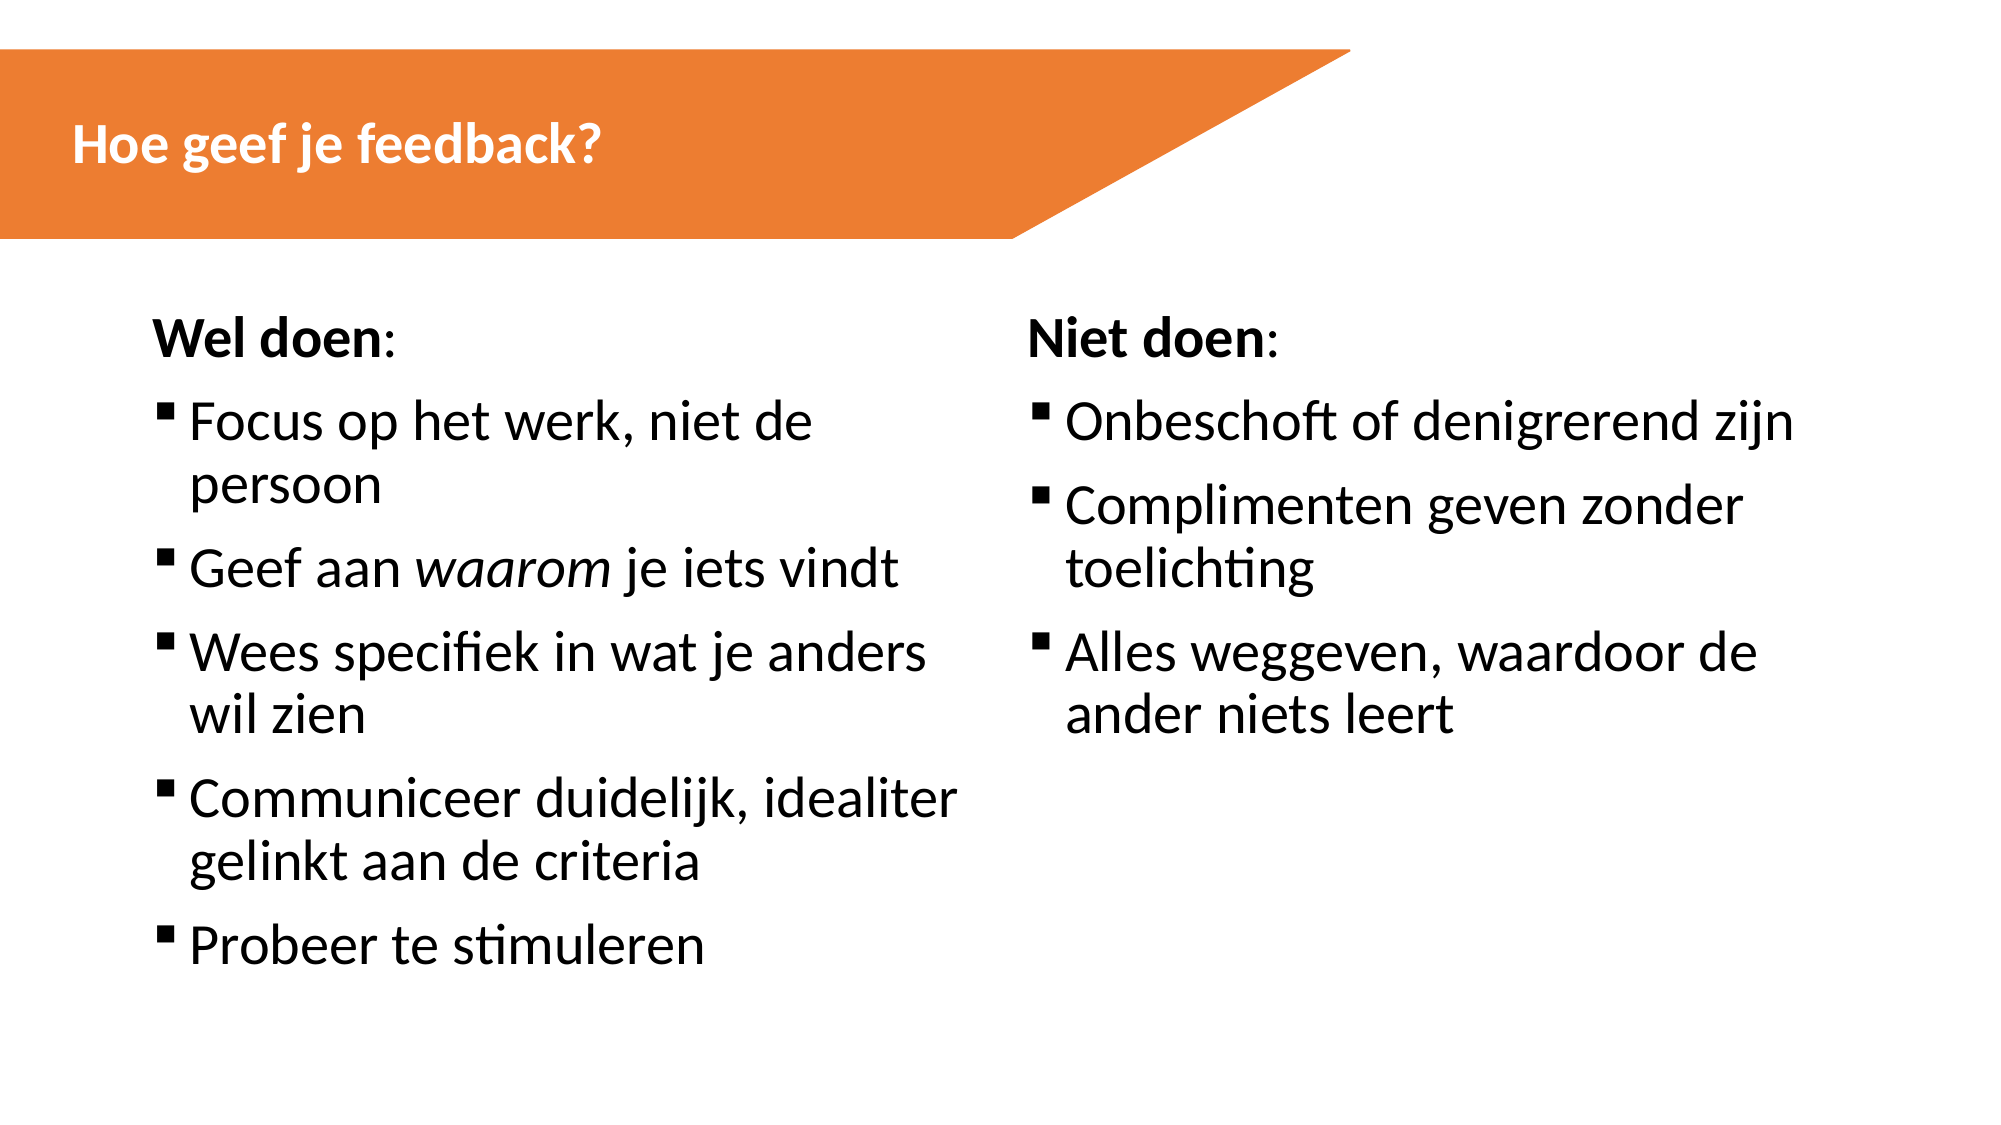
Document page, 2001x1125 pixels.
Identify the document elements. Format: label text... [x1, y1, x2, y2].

list Wel doen: Focus op het werk, niet de persoon Geef aan waarom je iets vindt Wees specifiek in wat je anders wil zien Communiceer duidelijk, idealiter gelinkt aan de criteria Probeer te stimuleren [137, 299, 988, 1125]
text_box [0, 49, 1351, 239]
text_box Hoe geef je feedback? [57, 98, 1083, 183]
list Niet doen: Onbeschoft of denigrerend zijn Complimenten geven zonder toelichting Alles weggeven, waardoor de ander niets leert [1012, 299, 1863, 1125]
